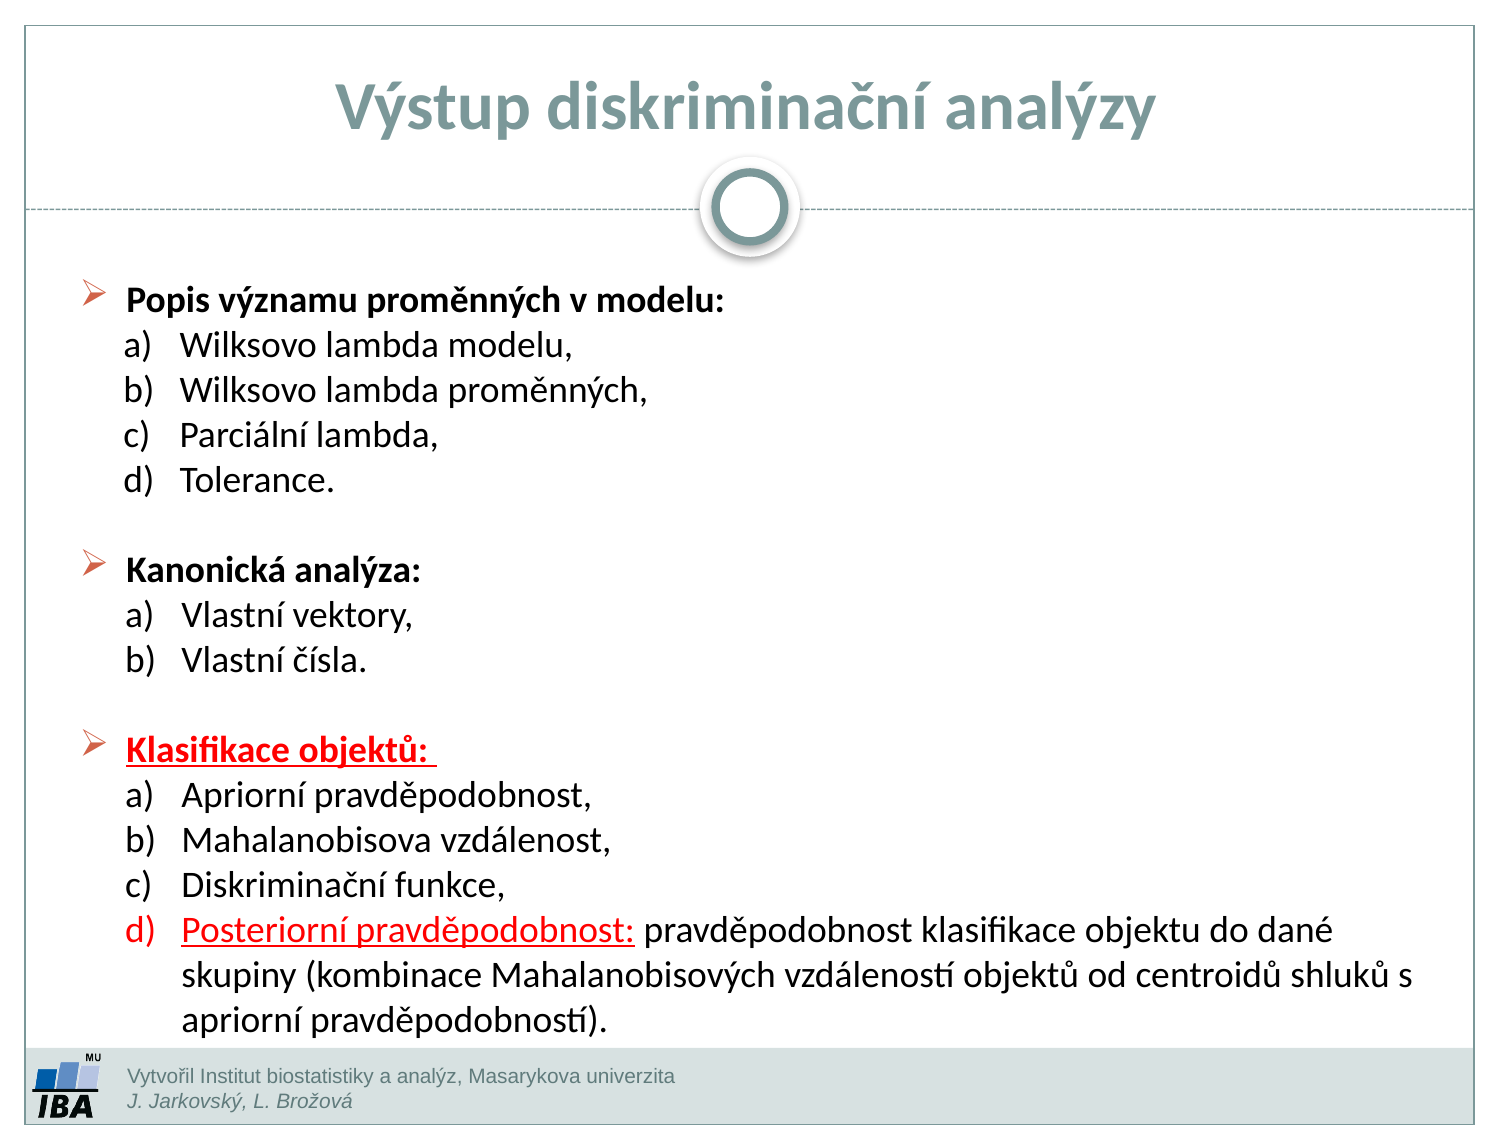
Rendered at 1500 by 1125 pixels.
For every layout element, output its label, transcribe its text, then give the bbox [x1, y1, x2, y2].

footer Vytvořil Institut biostatistiky a analýz, Masarykova univerzita J. Jarkovský, L. Brožová [112, 1057, 700, 1118]
title Výstup diskriminační analýzy [46, 39, 1448, 165]
text_box Popis významu proměnných v modelu: Wilksovo lambda modelu, Wilksovo lambda proměnných, Parciální lambda, Tolerance. Kanonická analýza: Vlastní vektory, Vlastní čísla. Klasifikace objektů: Apriorní pravděpodobnost, Mahalanobisova vzdálenost, Diskriminační funkce, Posteriorní pravděpodobnost: pravděpodobnost klasifikace objektu do dané skupiny (kombinace Mahalanobisových vzdáleností objektů od centroidů shluků s apriorní pravděpodobností). [64, 267, 1459, 1048]
picture [32, 1053, 101, 1118]
